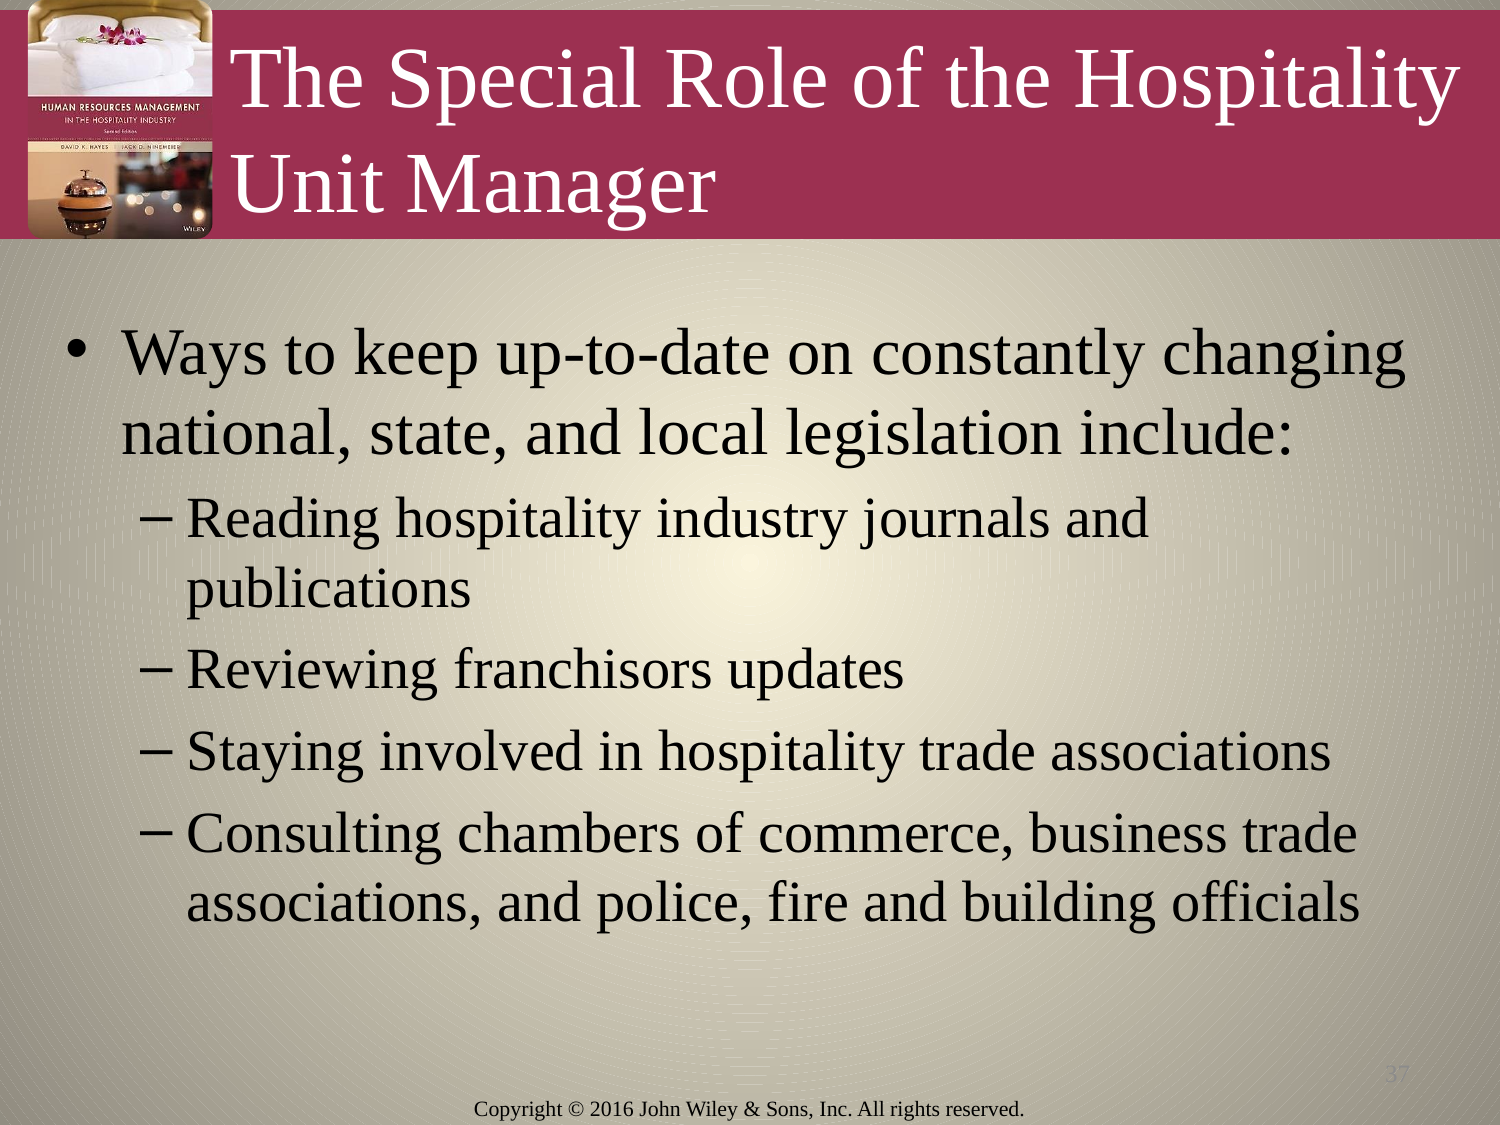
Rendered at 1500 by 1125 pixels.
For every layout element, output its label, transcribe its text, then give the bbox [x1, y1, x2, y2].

title The Special Role of the Hospitality Unit Manager [214, 12, 1500, 238]
list Ways to keep up-to-date on constantly changing national, state, and local legislation include: Reading hospitality industry journals and publications Reviewing franchisors updates Staying involved in hospitality trade associations Consulting chambers of commerce, business trade associations, and police, fire and building officials [50, 299, 1450, 1005]
slide_number 37 [1074, 1042, 1425, 1103]
picture [27, 0, 213, 239]
